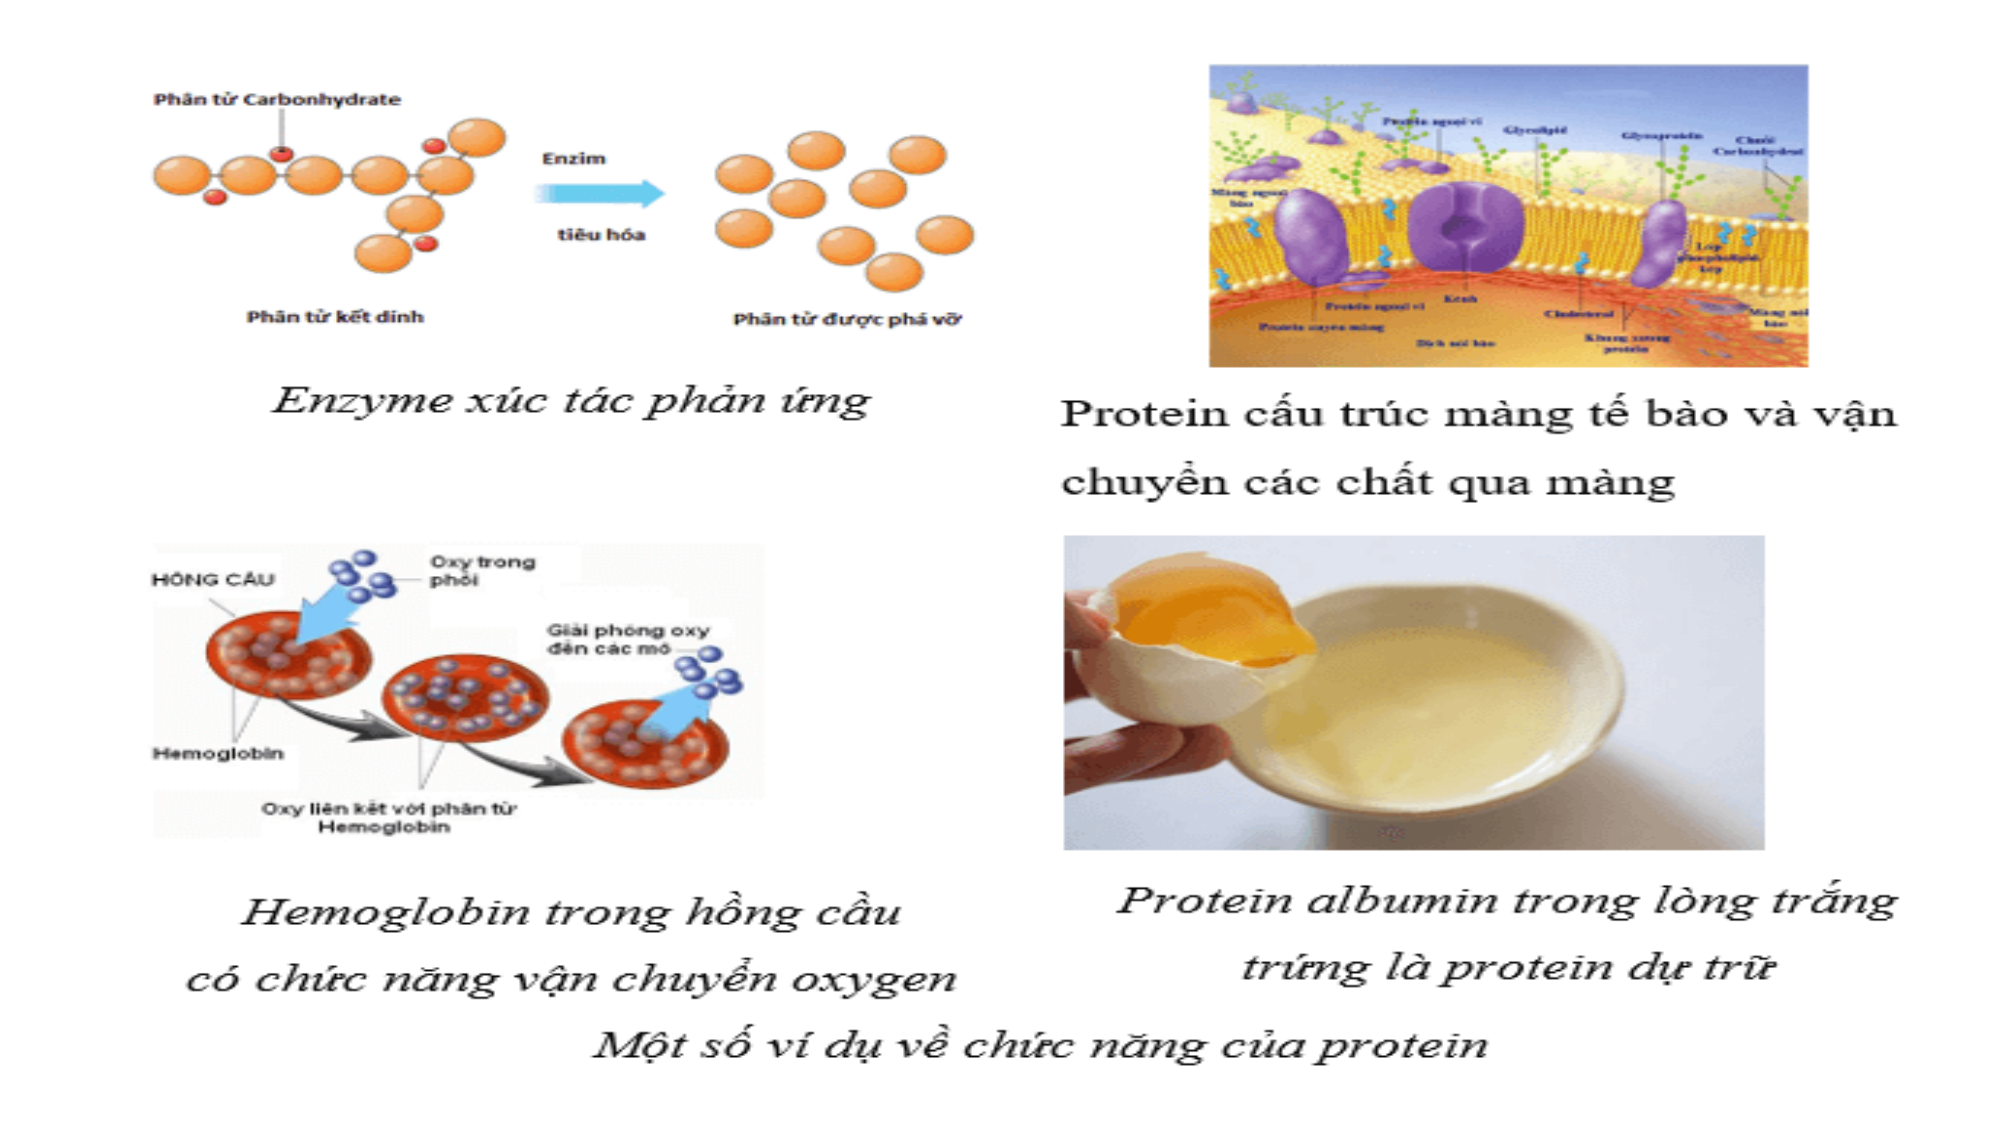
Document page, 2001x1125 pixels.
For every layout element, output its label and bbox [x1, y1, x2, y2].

picture [82, 55, 2000, 1099]
